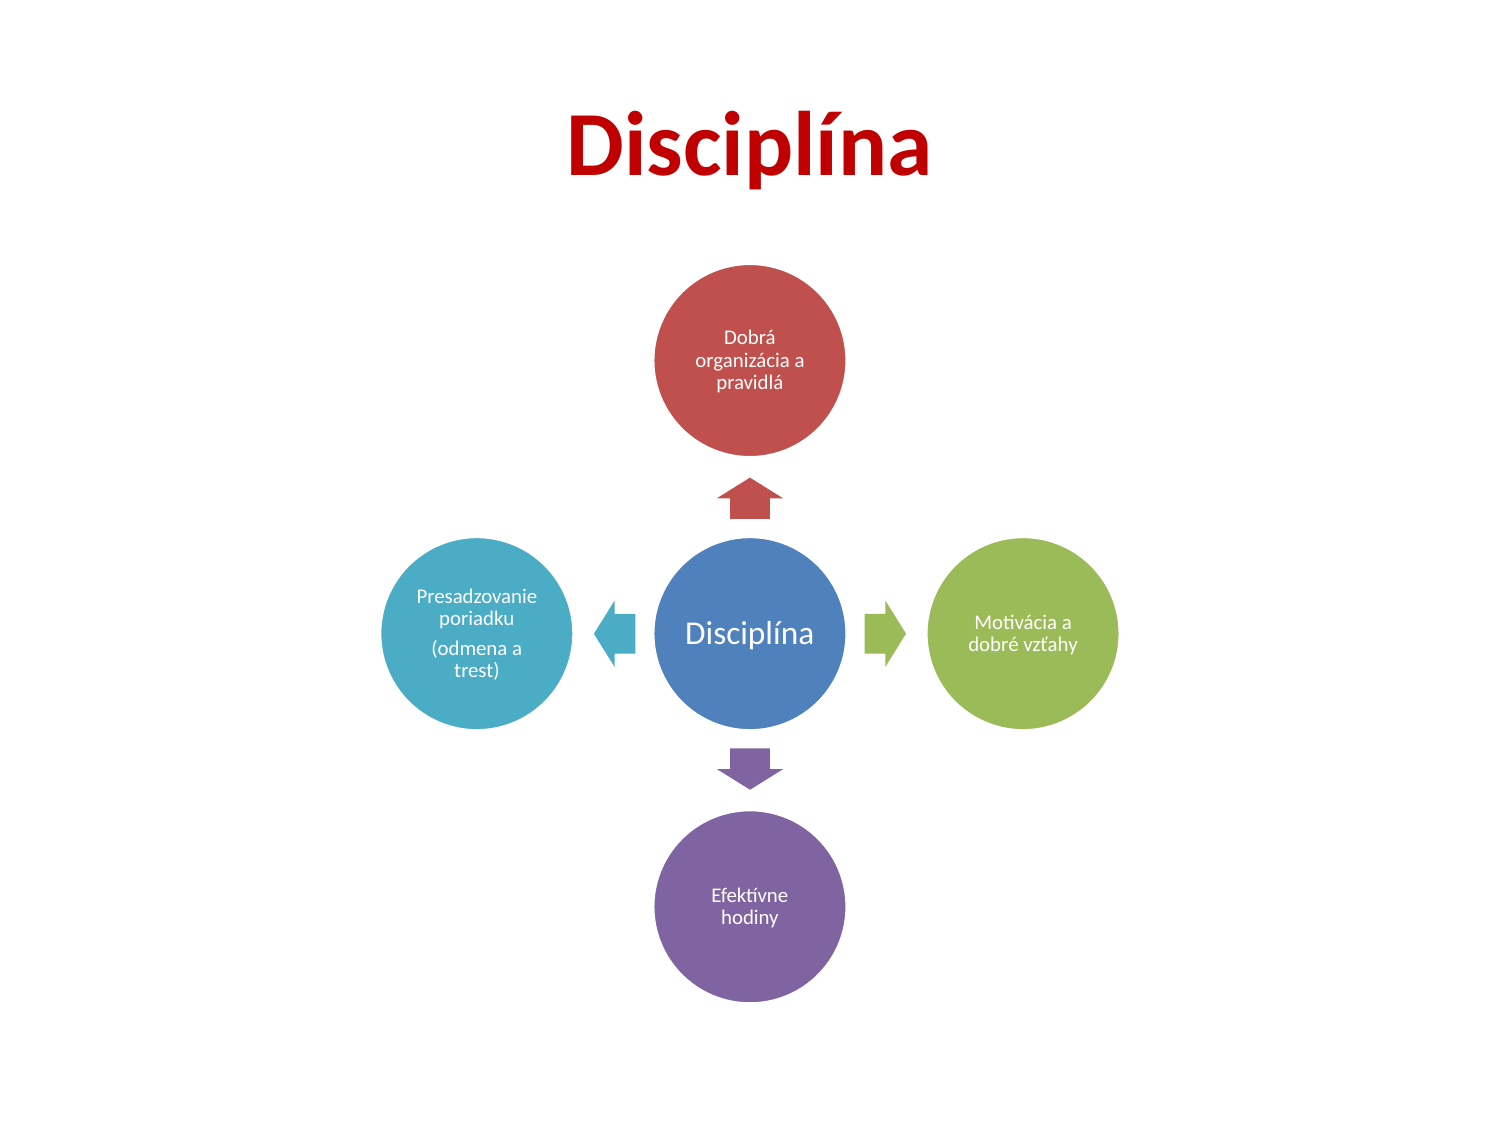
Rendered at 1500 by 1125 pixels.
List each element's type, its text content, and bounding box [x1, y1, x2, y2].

title Disciplína [75, 45, 1425, 233]
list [74, 262, 1426, 1006]
